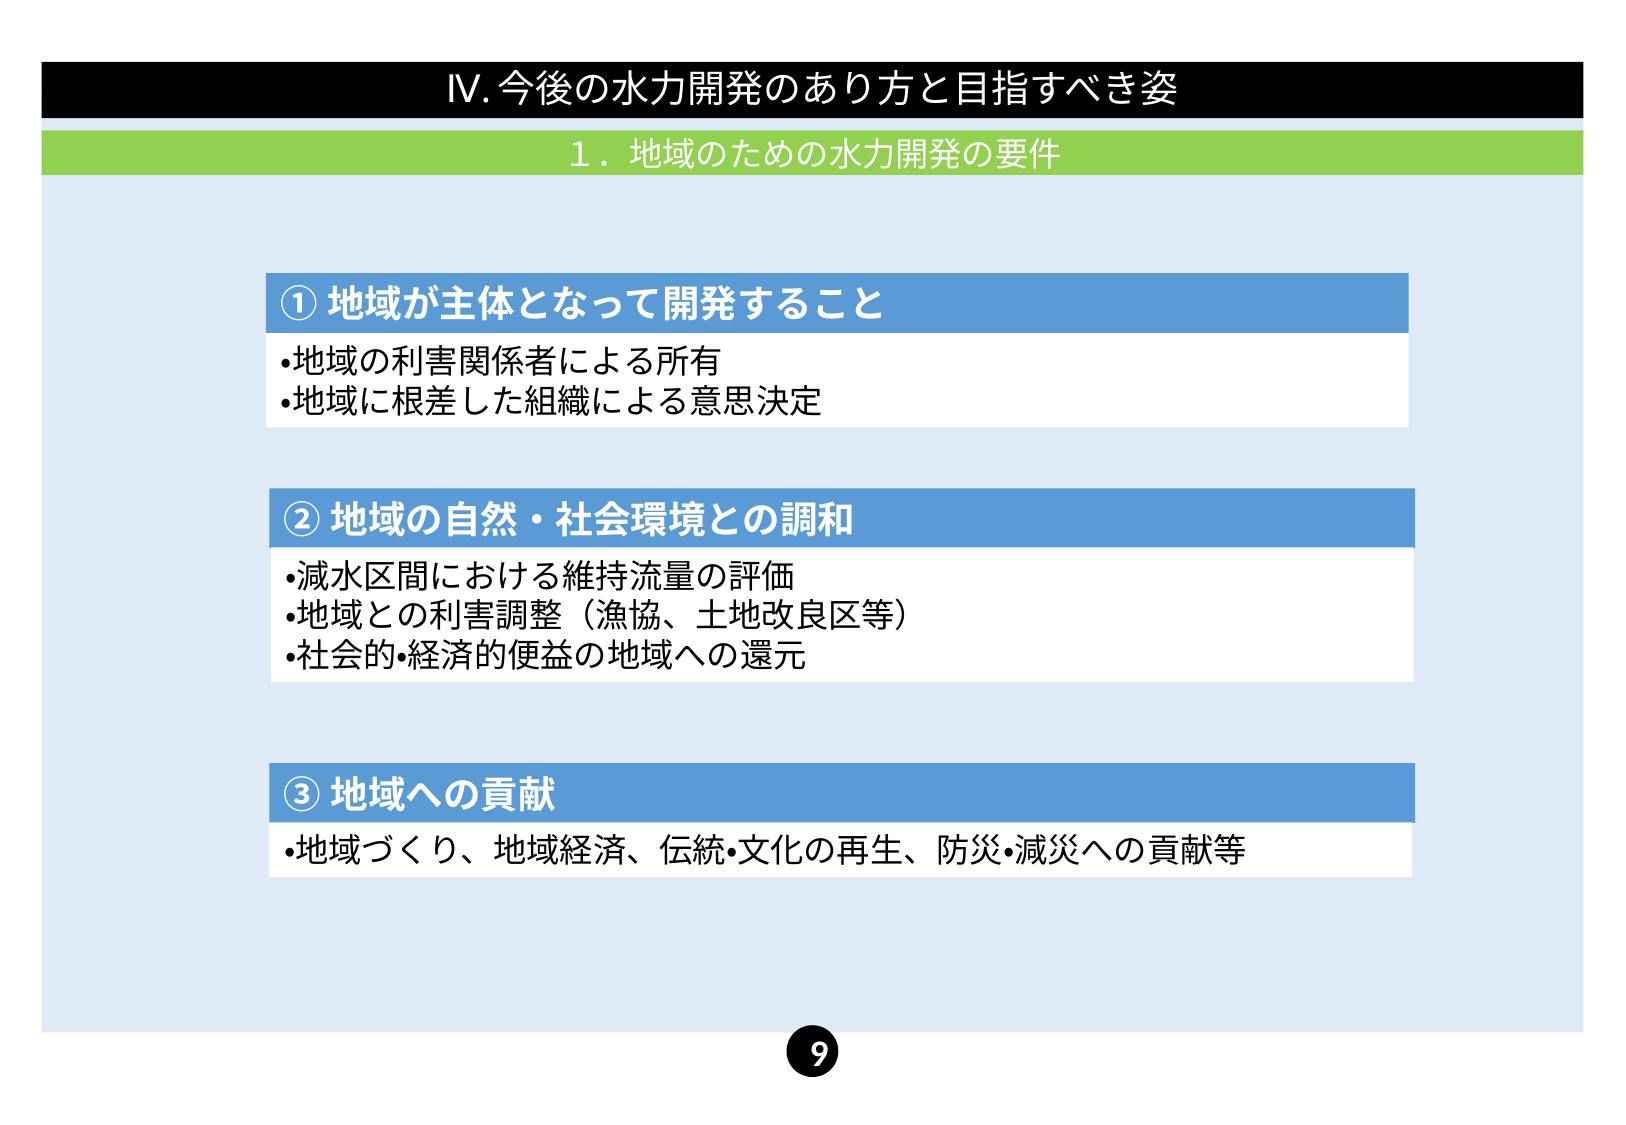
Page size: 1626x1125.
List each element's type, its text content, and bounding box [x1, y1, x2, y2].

text_box [41, 119, 1584, 129]
text_box １．地域のための水力開発の要件 [40, 129, 1584, 176]
text_box ③地域への貢献 [269, 763, 1416, 823]
text_box Ⅳ.今後の水力開発のあり方と目指すべき姿 [41, 61, 1584, 119]
text_box ・減水区間における維持流量の評価 ・地域との利害調整（漁協、土地改良区等） ・社会的・経済的便益の地域への還元 [270, 547, 1414, 682]
text_box ・地域の利害関係者による所有 ・地域に根差した組織による意思決定 [265, 333, 1409, 428]
text_box [41, 176, 1584, 1033]
text_box 9 [786, 1025, 839, 1078]
text_box ①地域が主体となって開発すること [265, 273, 1409, 333]
text_box ・地域づくり、地域経済、伝統・文化の再生、防災・減災への貢献等 [269, 822, 1413, 877]
text_box ②地域の自然・社会環境との調和 [269, 488, 1416, 549]
text_box [756, 611, 1538, 1058]
